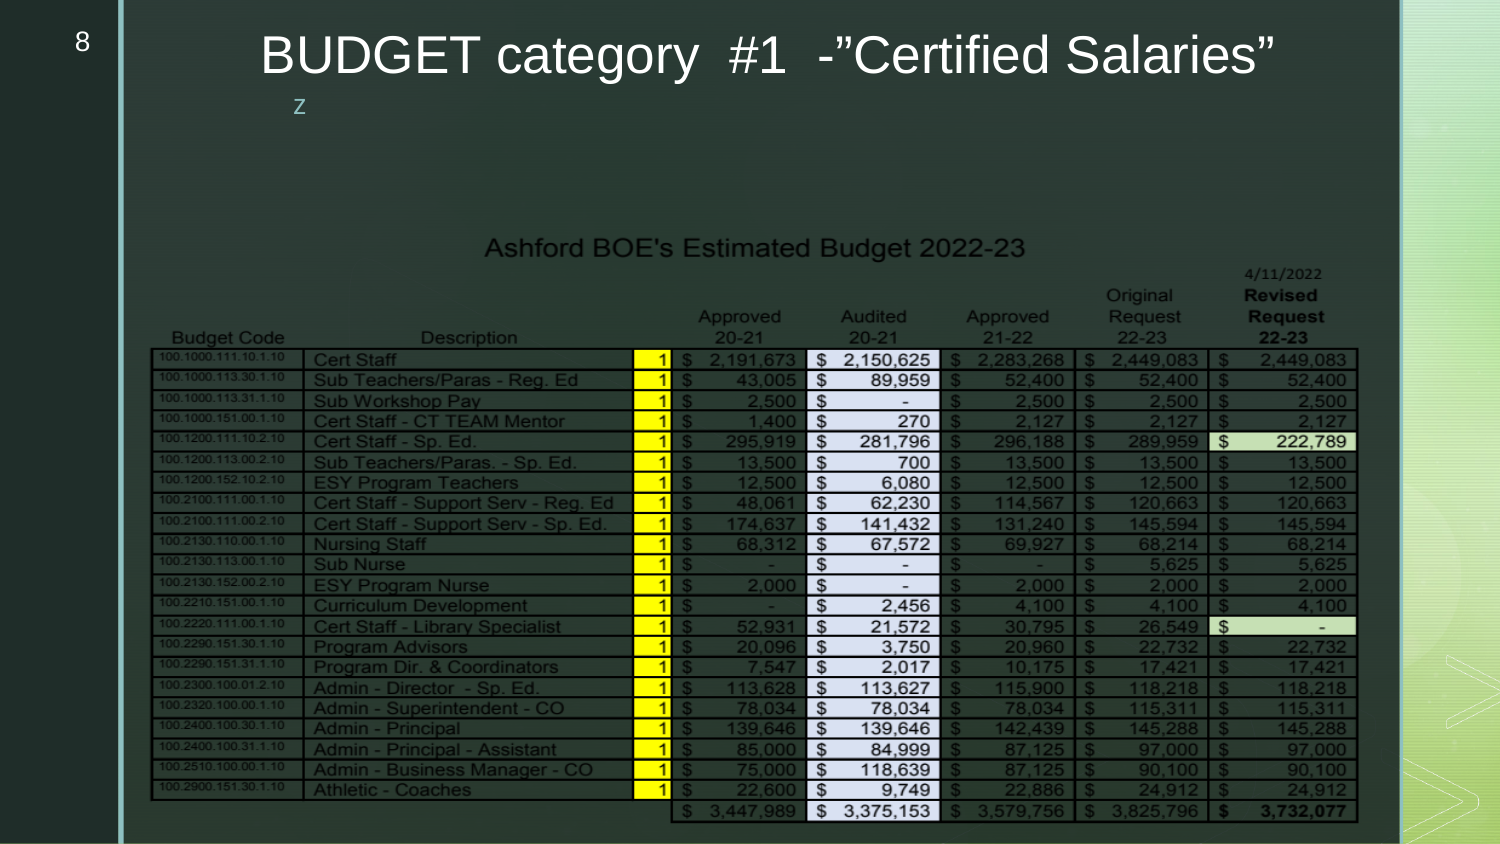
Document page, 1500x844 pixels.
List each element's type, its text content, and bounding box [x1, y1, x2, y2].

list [122, 135, 1399, 844]
title BUDGET category #1 -”Certified Salaries” [130, 20, 1407, 173]
slide_number 8 [19, 20, 98, 60]
picture [1404, 0, 1500, 844]
